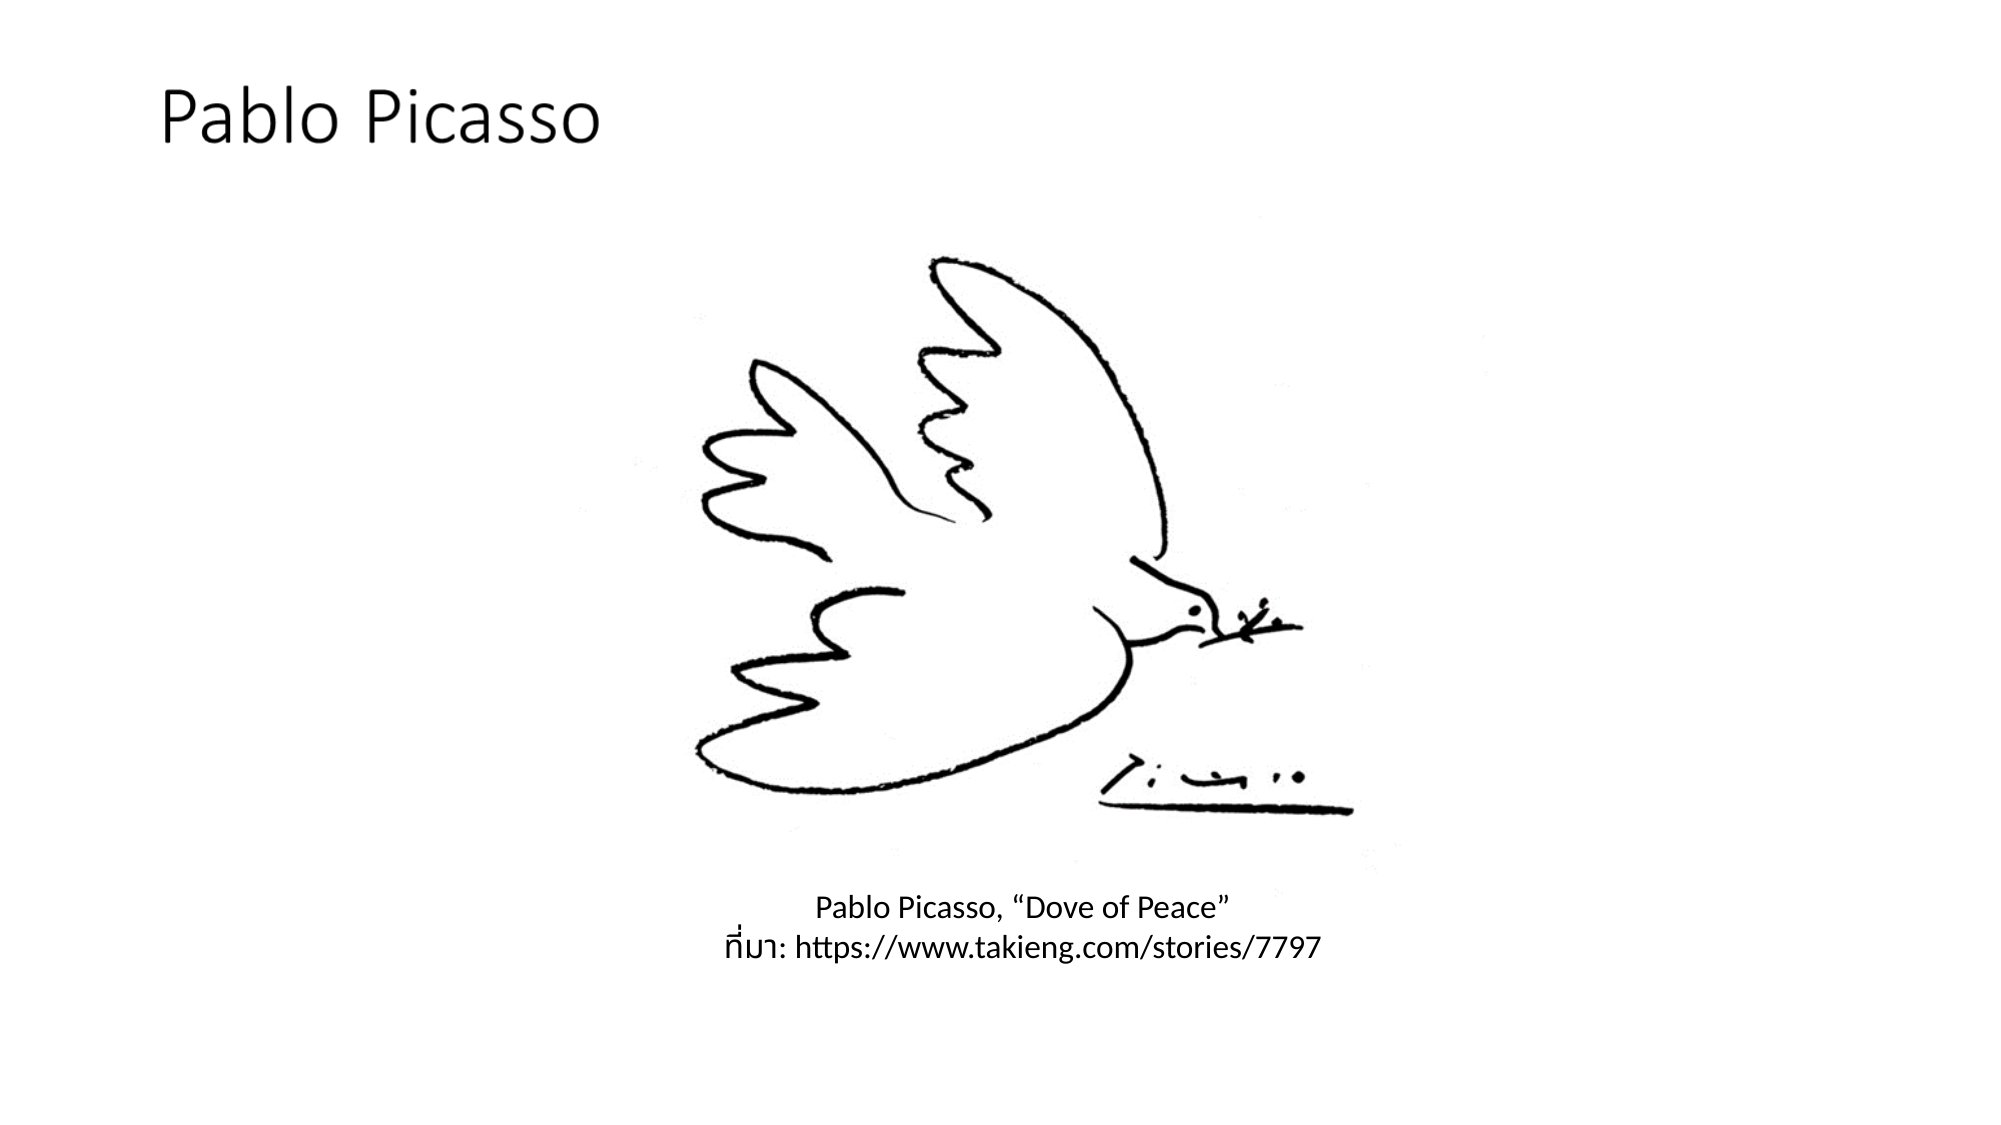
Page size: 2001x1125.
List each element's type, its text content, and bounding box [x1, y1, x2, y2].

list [532, 168, 1489, 920]
text_box Pablo Picasso, “Dove of Peace” ที่มา: https://www.takieng.com/stories/7797 [317, 878, 1729, 973]
picture [107, 38, 768, 216]
